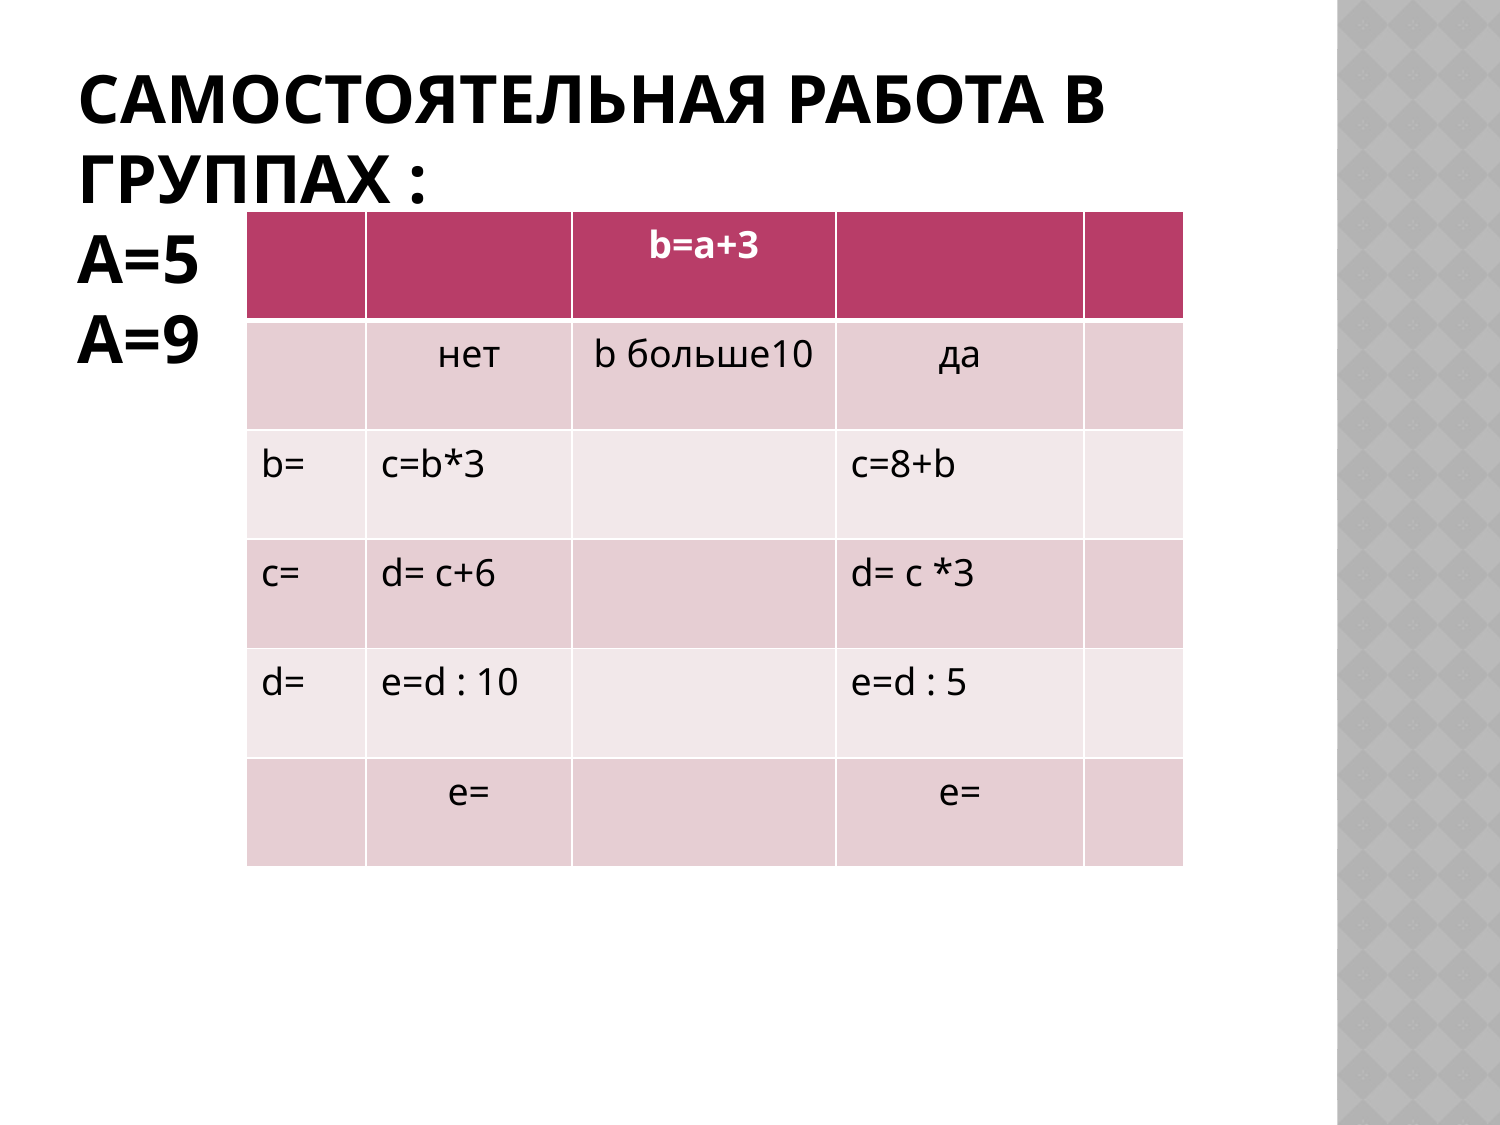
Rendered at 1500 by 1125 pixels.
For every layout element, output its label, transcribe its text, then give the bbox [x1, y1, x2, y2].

table_cell нет [367, 323, 571, 429]
table_cell b больше10 [573, 323, 835, 429]
table_cell [1085, 323, 1183, 429]
table_cell c=b*3 [367, 431, 571, 538]
table_cell c= [247, 540, 365, 648]
table_cell d= c *3 [837, 540, 1083, 648]
table_cell [573, 431, 835, 538]
table_cell b= [247, 431, 365, 538]
table_cell e= [837, 759, 1083, 866]
table_cell c=8+b [837, 431, 1083, 538]
table_cell [1085, 431, 1183, 538]
table_header b=a+3 [573, 212, 835, 318]
table_cell [573, 759, 835, 866]
table_cell [247, 323, 365, 429]
table_cell да [837, 323, 1083, 429]
table_cell e= [367, 759, 571, 866]
table_header [367, 212, 571, 318]
table_header [1085, 212, 1183, 318]
table_header [837, 212, 1083, 318]
table_cell e=d : 5 [837, 649, 1083, 757]
table_cell [247, 759, 365, 866]
table_cell [1085, 540, 1183, 648]
table_cell [573, 540, 835, 648]
table_header [247, 212, 365, 318]
table_cell [1085, 759, 1183, 866]
table_cell d= c+6 [367, 540, 571, 648]
table_cell d= [247, 649, 365, 757]
title САМОСТОЯТЕЛЬНАЯ РАБОТА В ГРУППАХ : a=5 a=9 [70, 0, 1258, 457]
table_cell [573, 649, 835, 757]
table_cell [1085, 649, 1183, 757]
table_cell e=d : 10 [367, 649, 571, 757]
